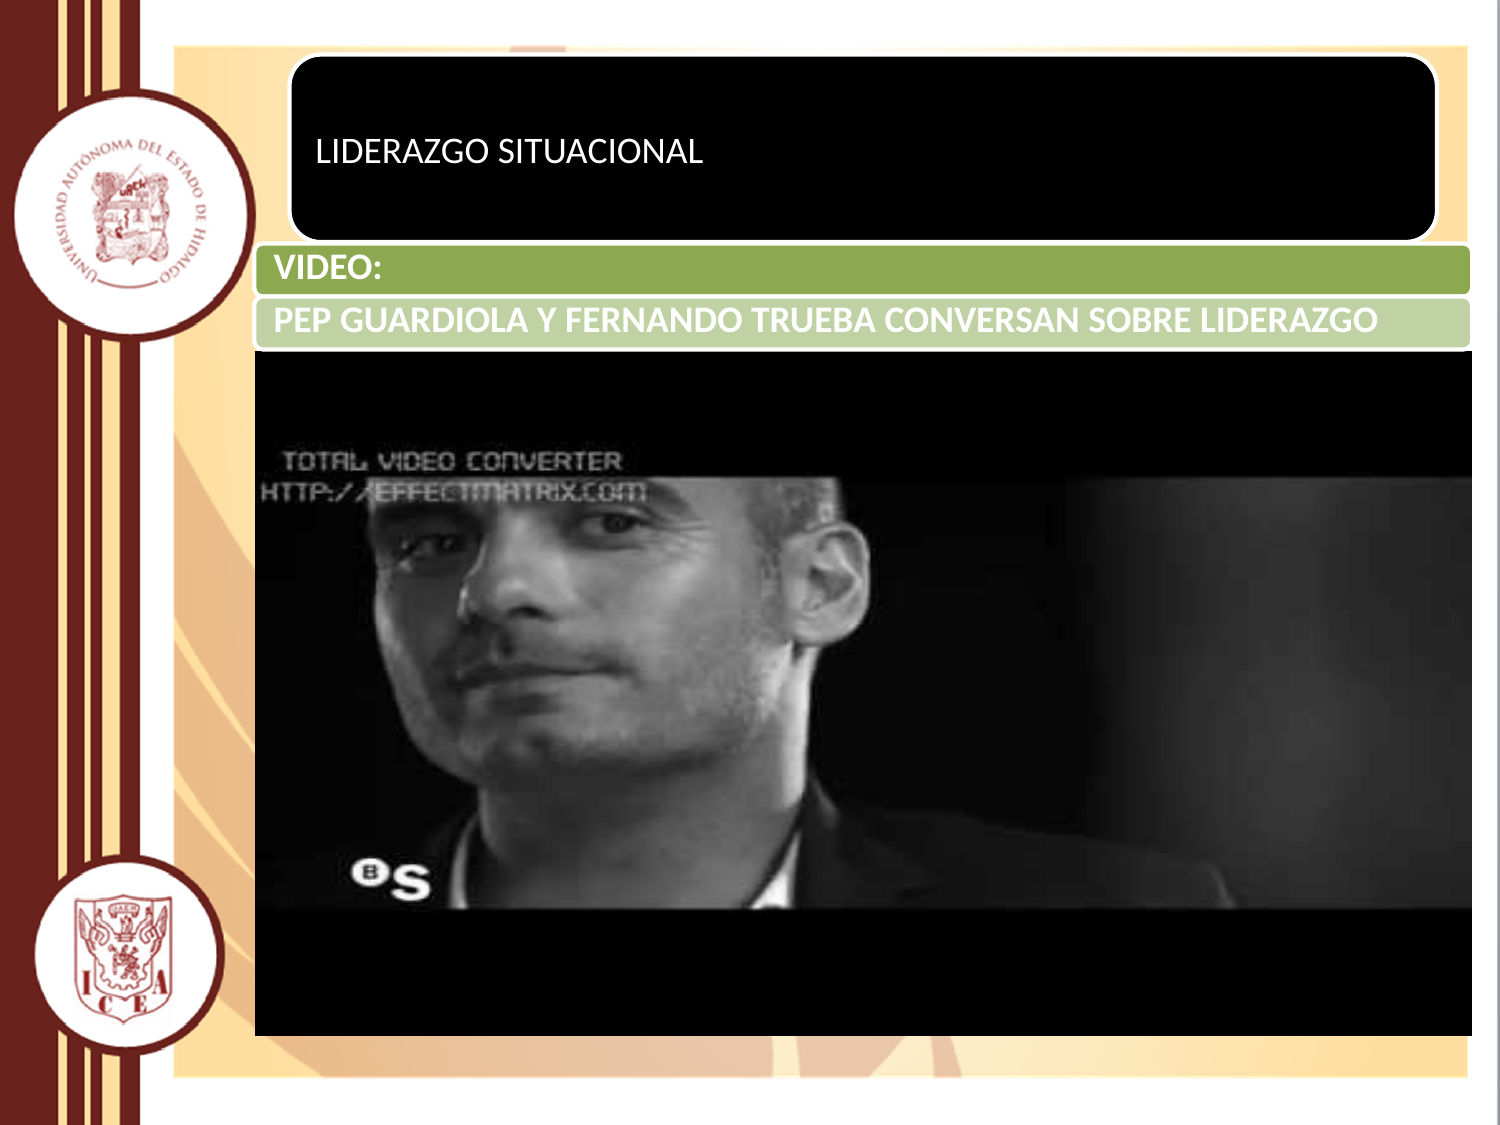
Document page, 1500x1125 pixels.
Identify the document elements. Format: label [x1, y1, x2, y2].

picture [0, 0, 1500, 1125]
list [253, 357, 1473, 1037]
text_box [289, 54, 1438, 241]
text_box [253, 243, 1473, 350]
